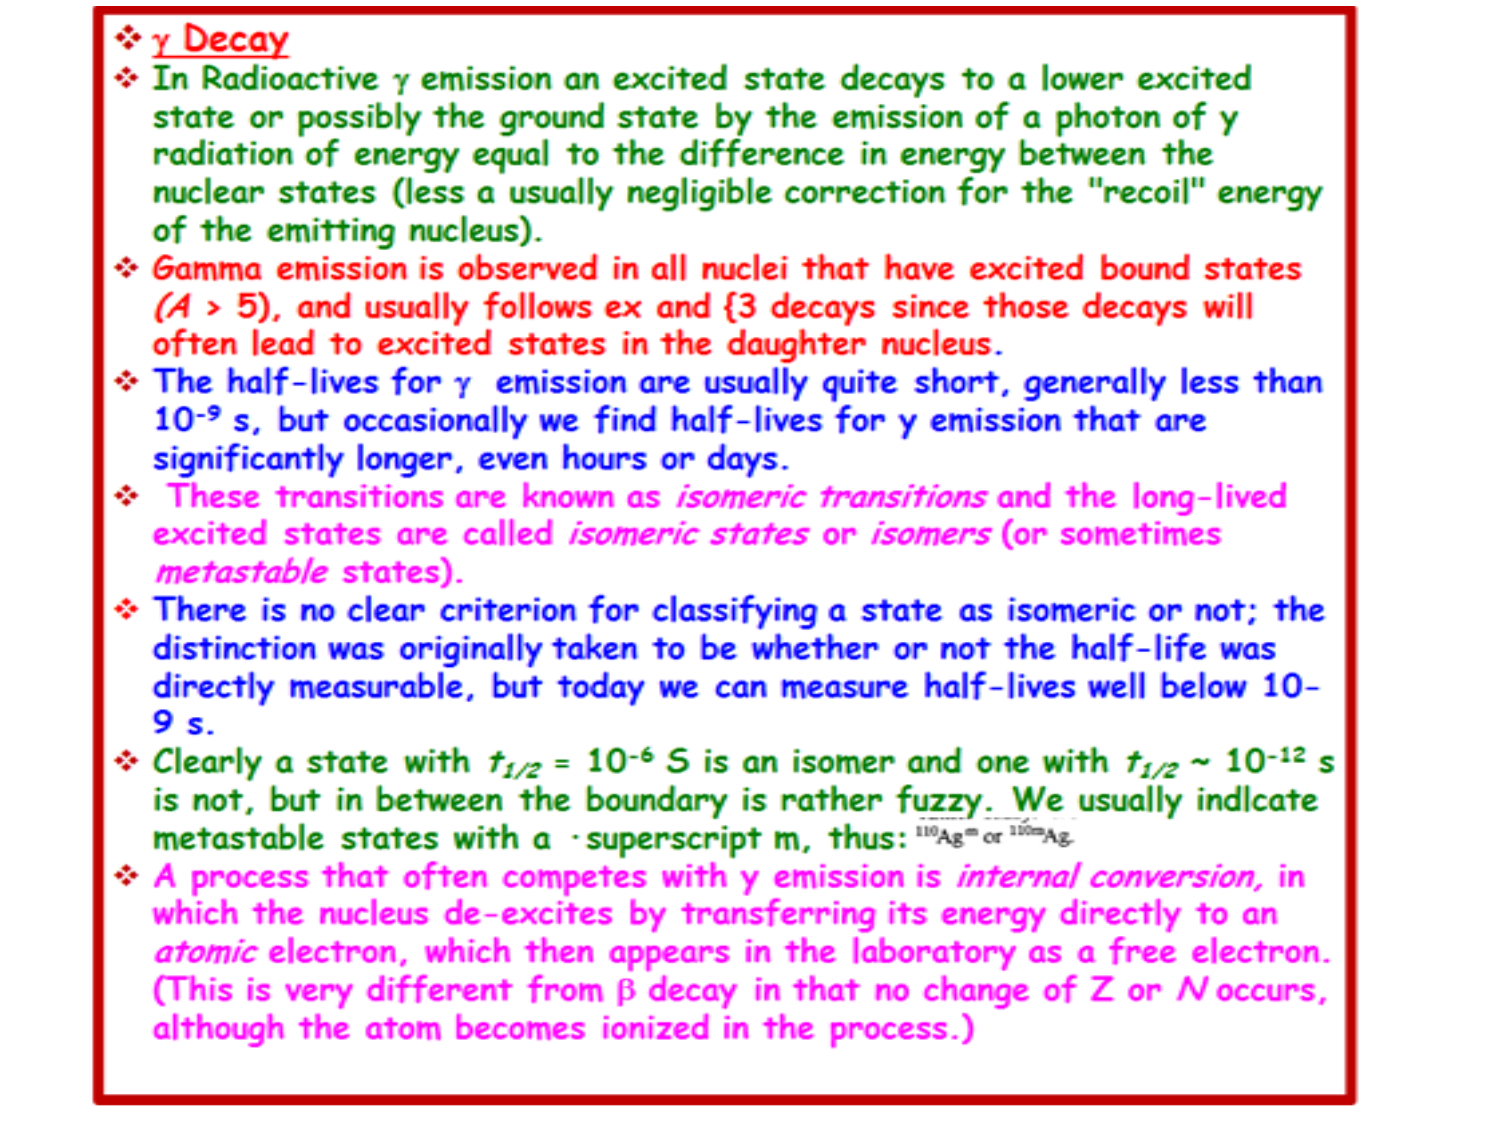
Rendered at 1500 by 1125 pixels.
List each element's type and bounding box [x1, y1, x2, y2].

picture [74, 6, 1376, 1119]
